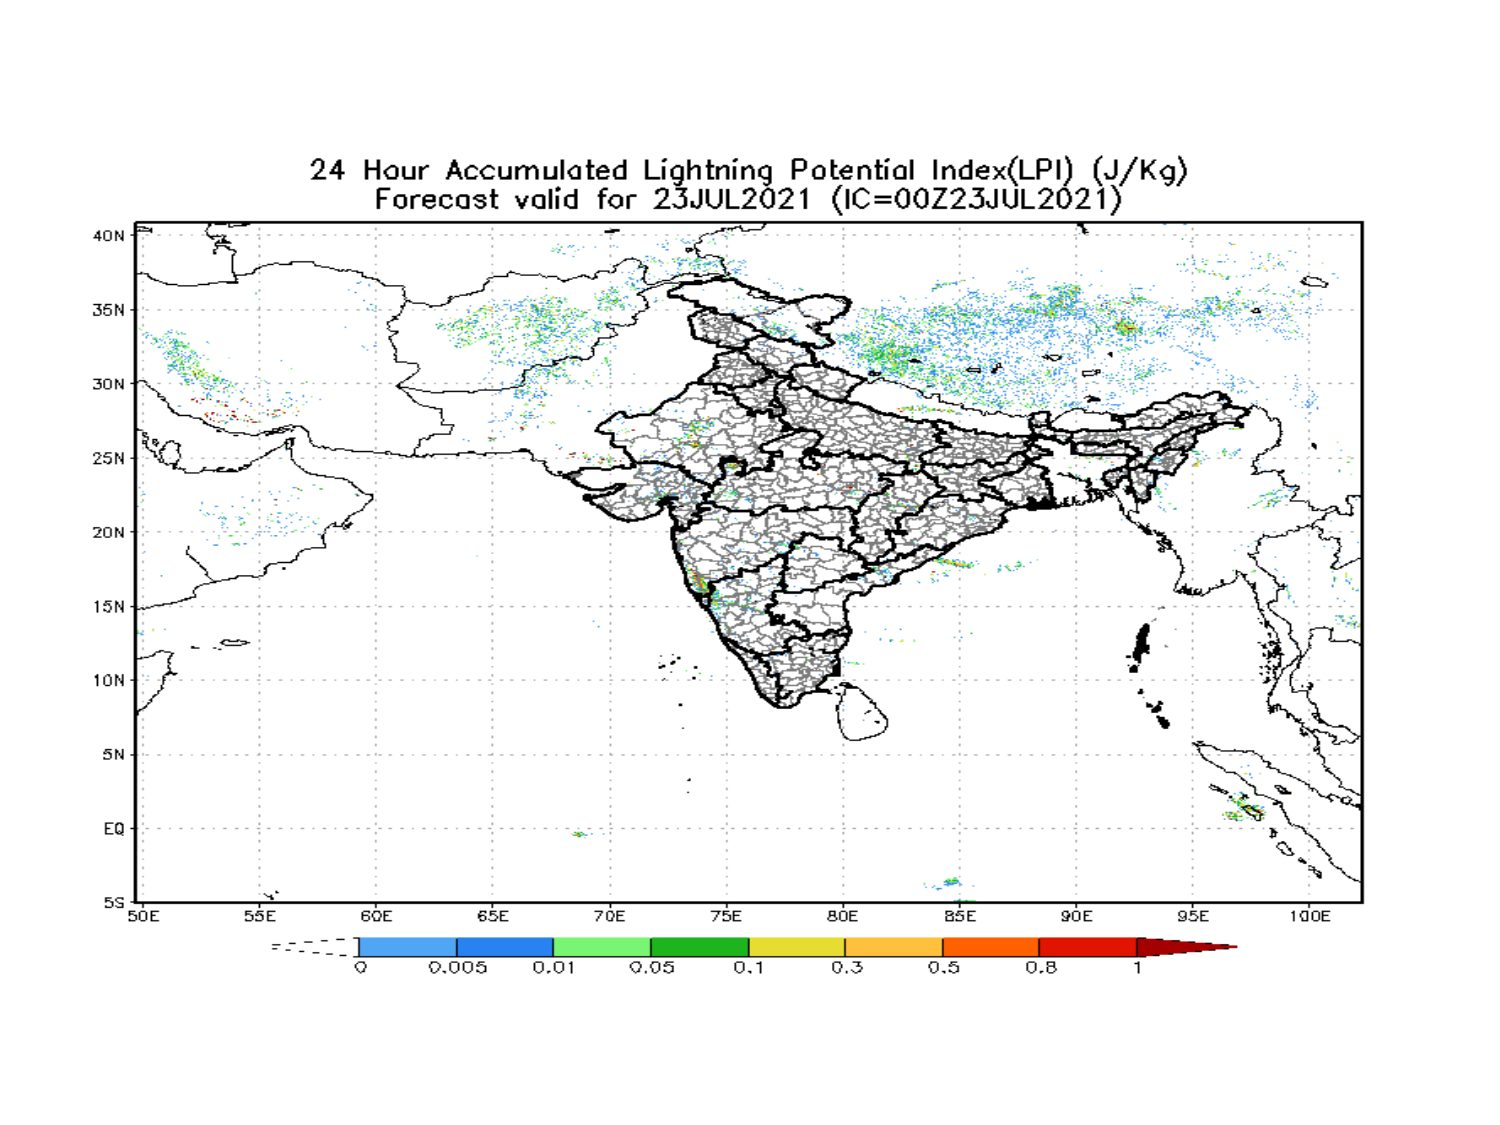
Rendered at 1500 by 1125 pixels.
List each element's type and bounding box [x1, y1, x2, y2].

picture [74, 149, 1426, 976]
